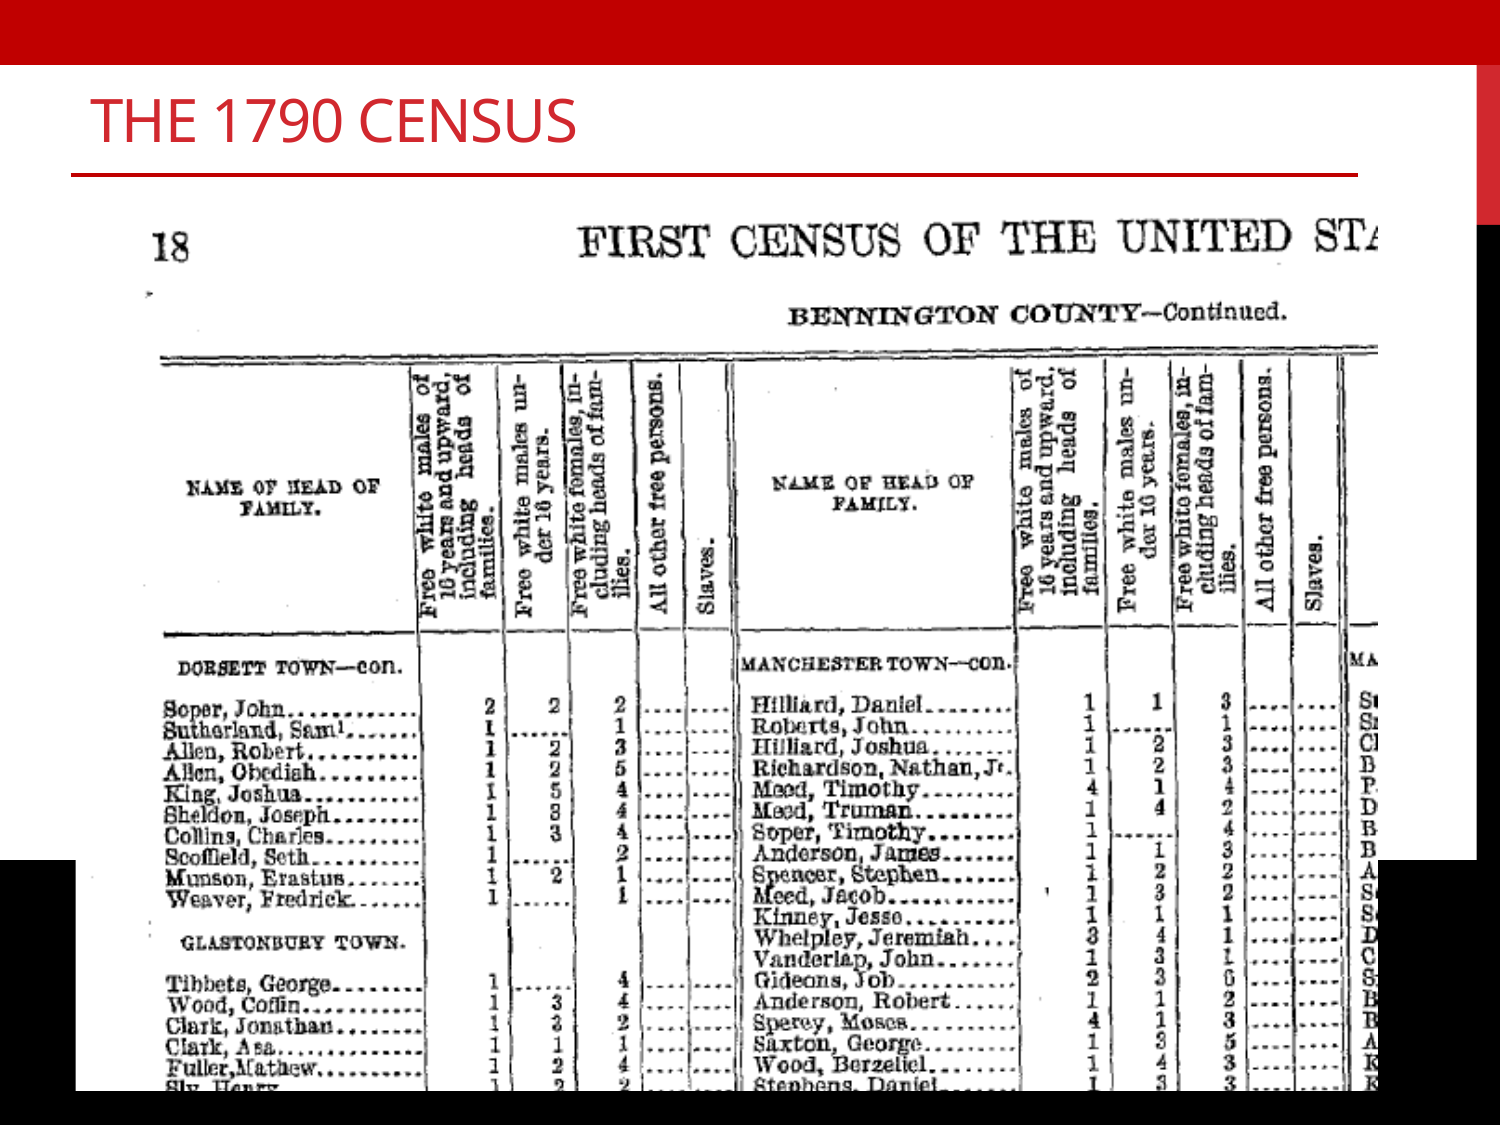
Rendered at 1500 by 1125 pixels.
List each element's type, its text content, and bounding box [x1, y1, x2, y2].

picture [74, 175, 1379, 1091]
title The 1790 Census [75, 75, 1400, 163]
